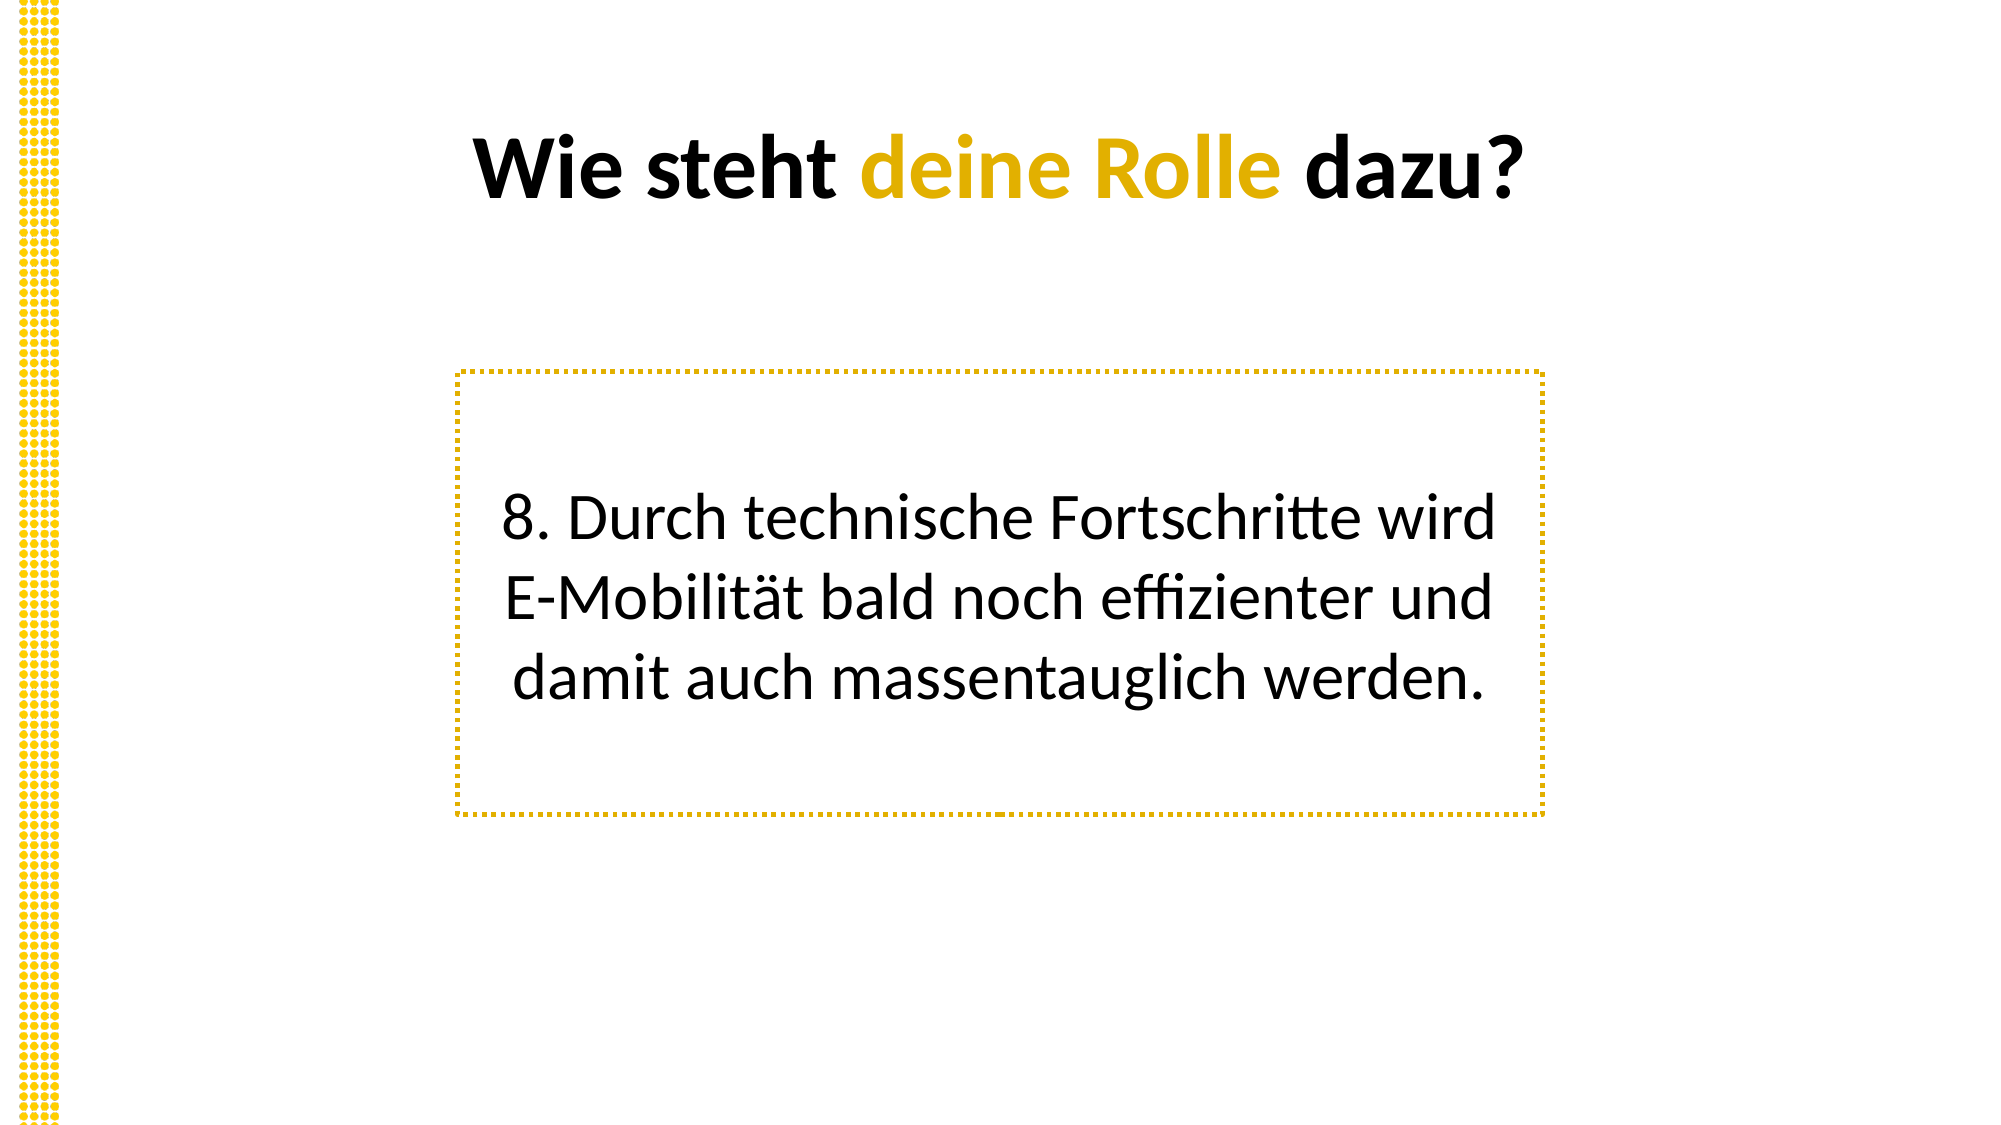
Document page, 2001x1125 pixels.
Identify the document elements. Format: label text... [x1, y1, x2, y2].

picture [0, 0, 87, 1125]
text_box 8. Durch technische Fortschritte wird E-Mobilität bald noch effizienter und damit auch massentauglich werden. [457, 371, 1543, 815]
title Wie steht deine Rolle dazu? [137, 59, 1863, 278]
